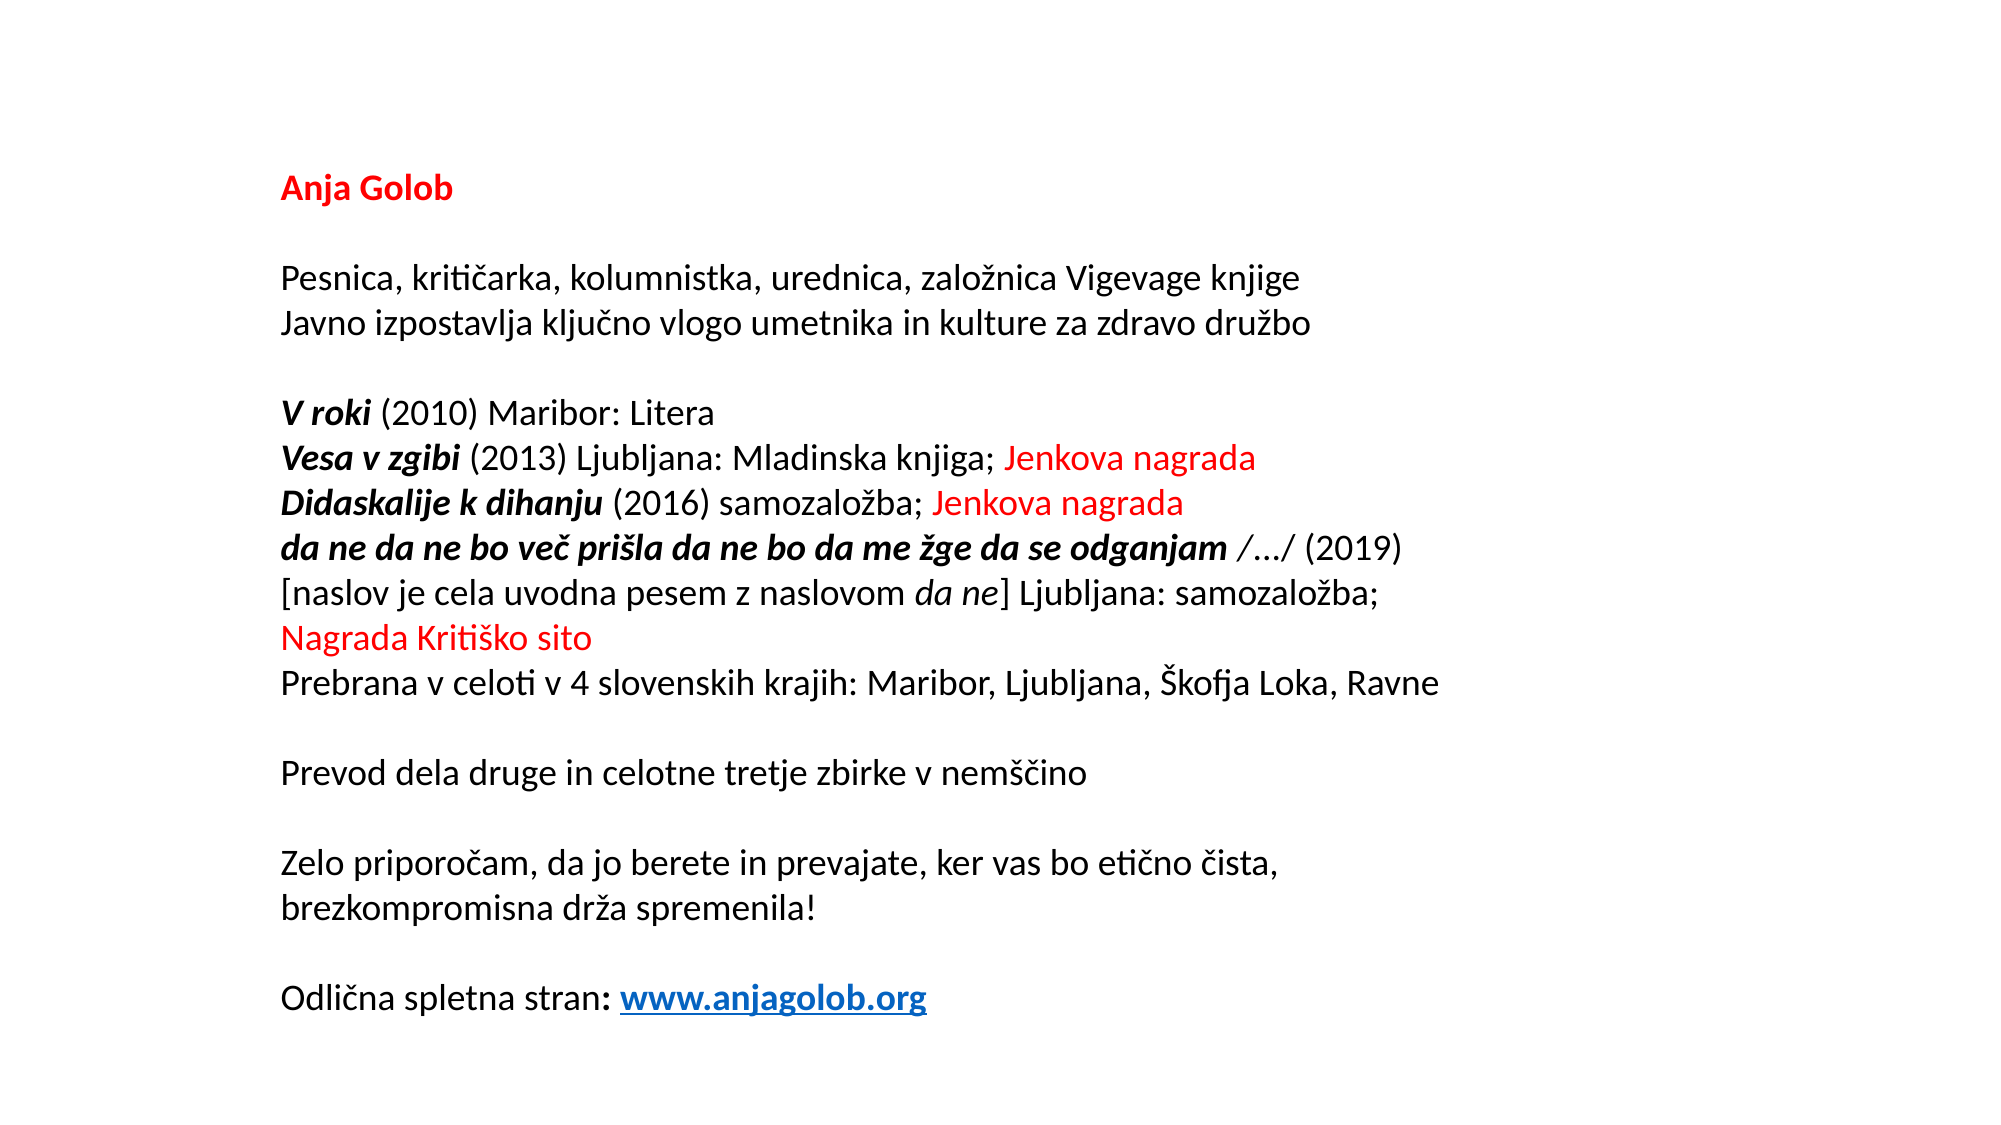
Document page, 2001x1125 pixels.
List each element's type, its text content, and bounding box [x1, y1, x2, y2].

text_box Anja Golob Pesnica, kritičarka, kolumnistka, urednica, založnica Vigevage knjige Javno izpostavlja ključno vlogo umetnika in kulture za zdravo družbo V roki (2010) Maribor: Litera Vesa v zgibi (2013) Ljubljana: Mladinska knjiga; Jenkova nagrada Didaskalije k dihanju (2016) samozaložba; Jenkova nagrada da ne da ne bo več prišla da ne bo da me žge da se odganjam /.../ (2019) [naslov je cela uvodna pesem z naslovom da ne] Ljubljana: samozaložba; Nagrada Kritiško sito Prebrana v celoti v 4 slovenskih krajih: Maribor, Ljubljana, Škofja Loka, Ravne Prevod dela druge in celotne tretje zbirke v nemščino Zelo priporočam, da jo berete in prevajate, ker vas bo etično čista, brezkompromisna drža spremenila! Odlična spletna stran: www.anjagolob.org [265, 155, 1504, 1071]
